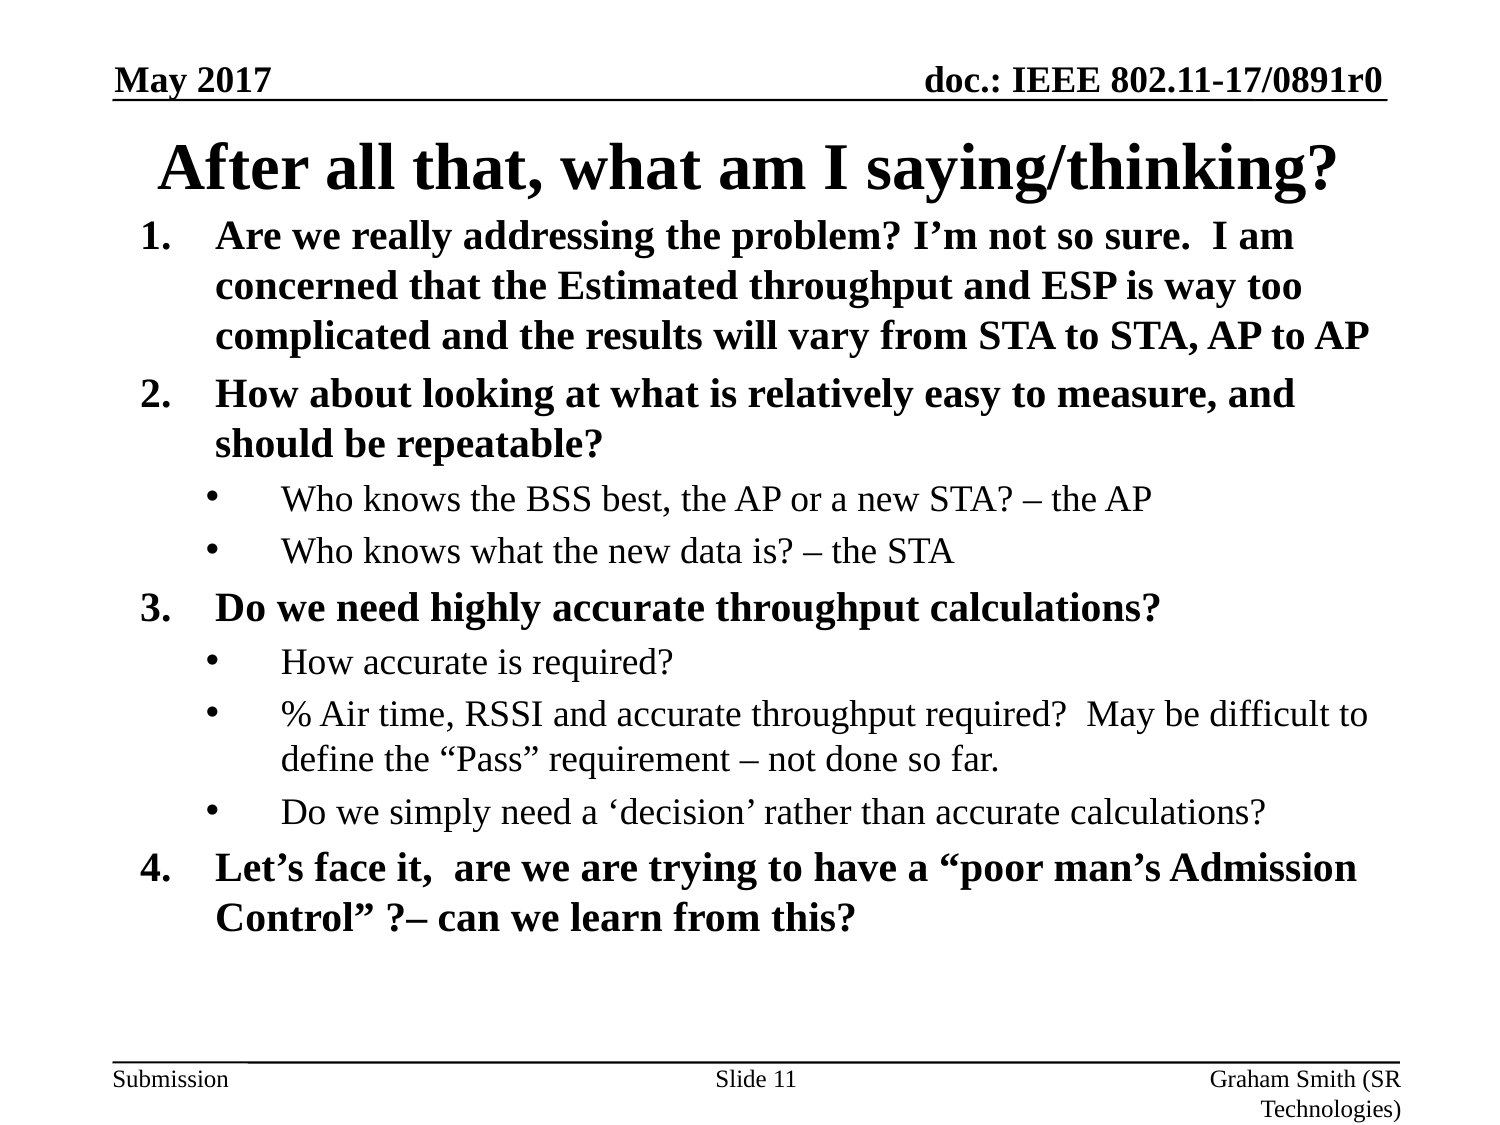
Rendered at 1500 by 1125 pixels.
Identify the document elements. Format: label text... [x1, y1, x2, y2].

list Are we really addressing the problem? I’m not so sure. I am concerned that the Estimated throughput and ESP is way too complicated and the results will vary from STA to STA, AP to AP How about looking at what is relatively easy to measure, and should be repeatable? Who knows the BSS best, the AP or a new STA? – the AP Who knows what the new data is? – the STA Do we need highly accurate throughput calculations? How accurate is required? % Air time, RSSI and accurate throughput required? May be difficult to define the “Pass” requirement – not done so far. Do we simply need a ‘decision’ rather than accurate calculations? Let’s face it, are we are trying to have a “poor man’s Admission Control” ?– can we learn from this? [125, 200, 1400, 1038]
title After all that, what am I saying/thinking? [112, 112, 1388, 213]
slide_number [114, 54, 286, 101]
slide_number Slide 11 [712, 1061, 800, 1093]
footer Graham Smith (SR Technologies) [1069, 1061, 1402, 1093]
